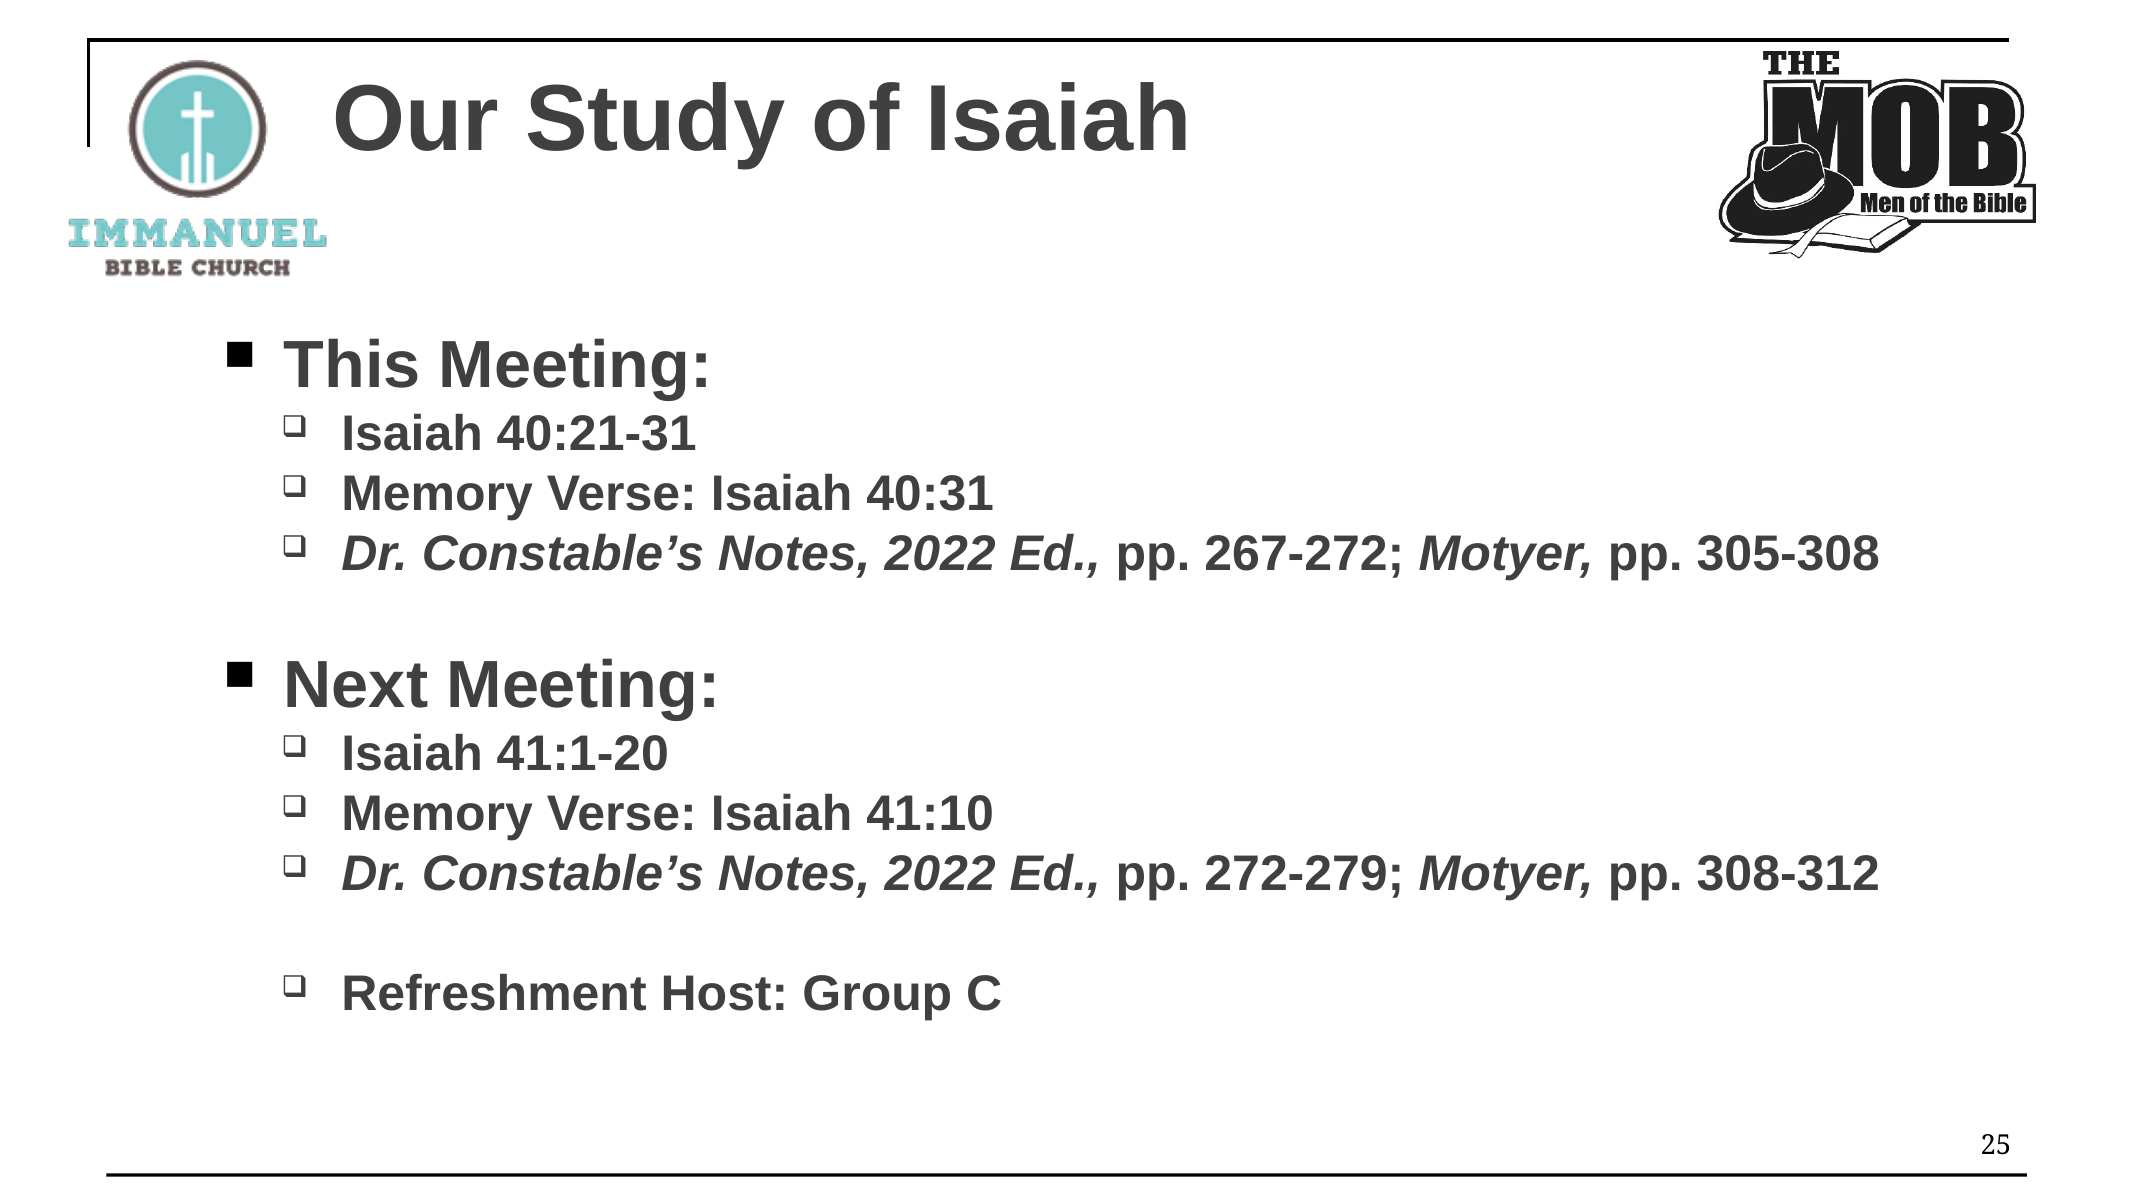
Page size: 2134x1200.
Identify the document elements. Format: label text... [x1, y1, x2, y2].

slide_number 25 [1528, 1092, 2028, 1173]
picture [66, 37, 330, 300]
picture [1710, 51, 2042, 261]
title Our Study of Isaiah [316, 48, 1989, 188]
list This Meeting: Isaiah 40:21-31 Memory Verse: Isaiah 40:31 Dr. Constable’s Notes, 2022 Ed., pp. 267-272; Motyer, pp. 305-308 Next Meeting: Isaiah 41:1-20 Memory Verse: Isaiah 41:10 Dr. Constable’s Notes, 2022 Ed., pp. 272-279; Motyer, pp. 308-312 Refreshment Host: Group C [207, 312, 2129, 1101]
